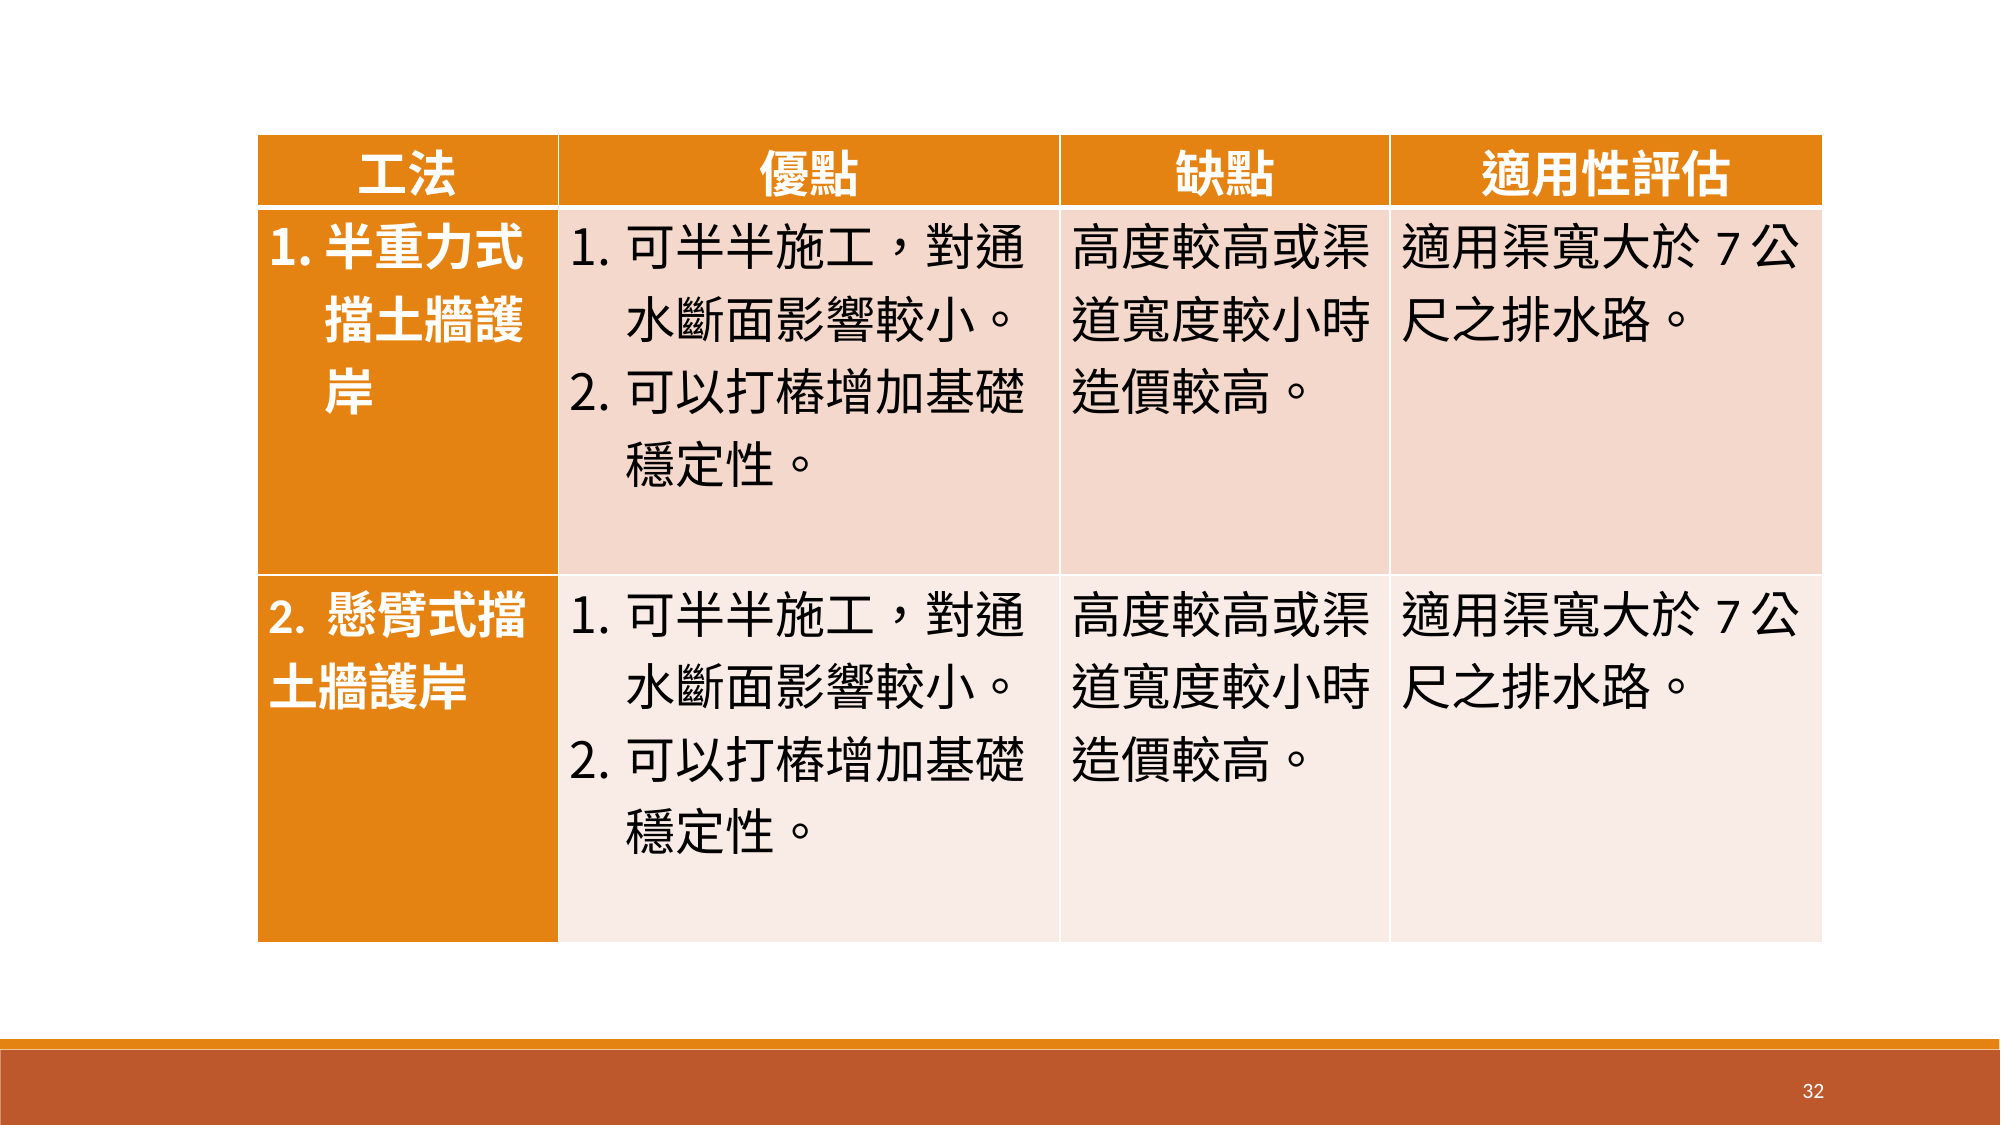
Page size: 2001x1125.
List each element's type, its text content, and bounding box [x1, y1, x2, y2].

table_cell 可半半施工，對通水斷面影響較小。 可以打樁增加基礎穩定性。 [559, 576, 1059, 942]
table_cell 高度較高或渠道寬度較小時，造價較高。 [1061, 210, 1389, 574]
table_cell 適用渠寬大於7公尺之排水路。 [1391, 210, 1822, 574]
table_header 優點 [559, 135, 1059, 205]
table_cell 高度較高或渠道寬度較小時，造價較高。 [1061, 576, 1389, 942]
table_header 工法 [258, 135, 558, 205]
table_header 缺點 [1061, 135, 1389, 205]
table_cell 適用渠寬大於7公尺之排水路。 [1391, 576, 1822, 942]
table_header 適用性評估 [1391, 135, 1822, 205]
slide_number 32 [1624, 1059, 1840, 1120]
table_cell 可半半施工，對通水斷面影響較小。 可以打樁增加基礎穩定性。 [559, 210, 1059, 574]
table_cell 2. 懸臂式擋土牆護岸 [258, 576, 558, 942]
table_cell 半重力式擋土牆護岸 [258, 210, 558, 574]
